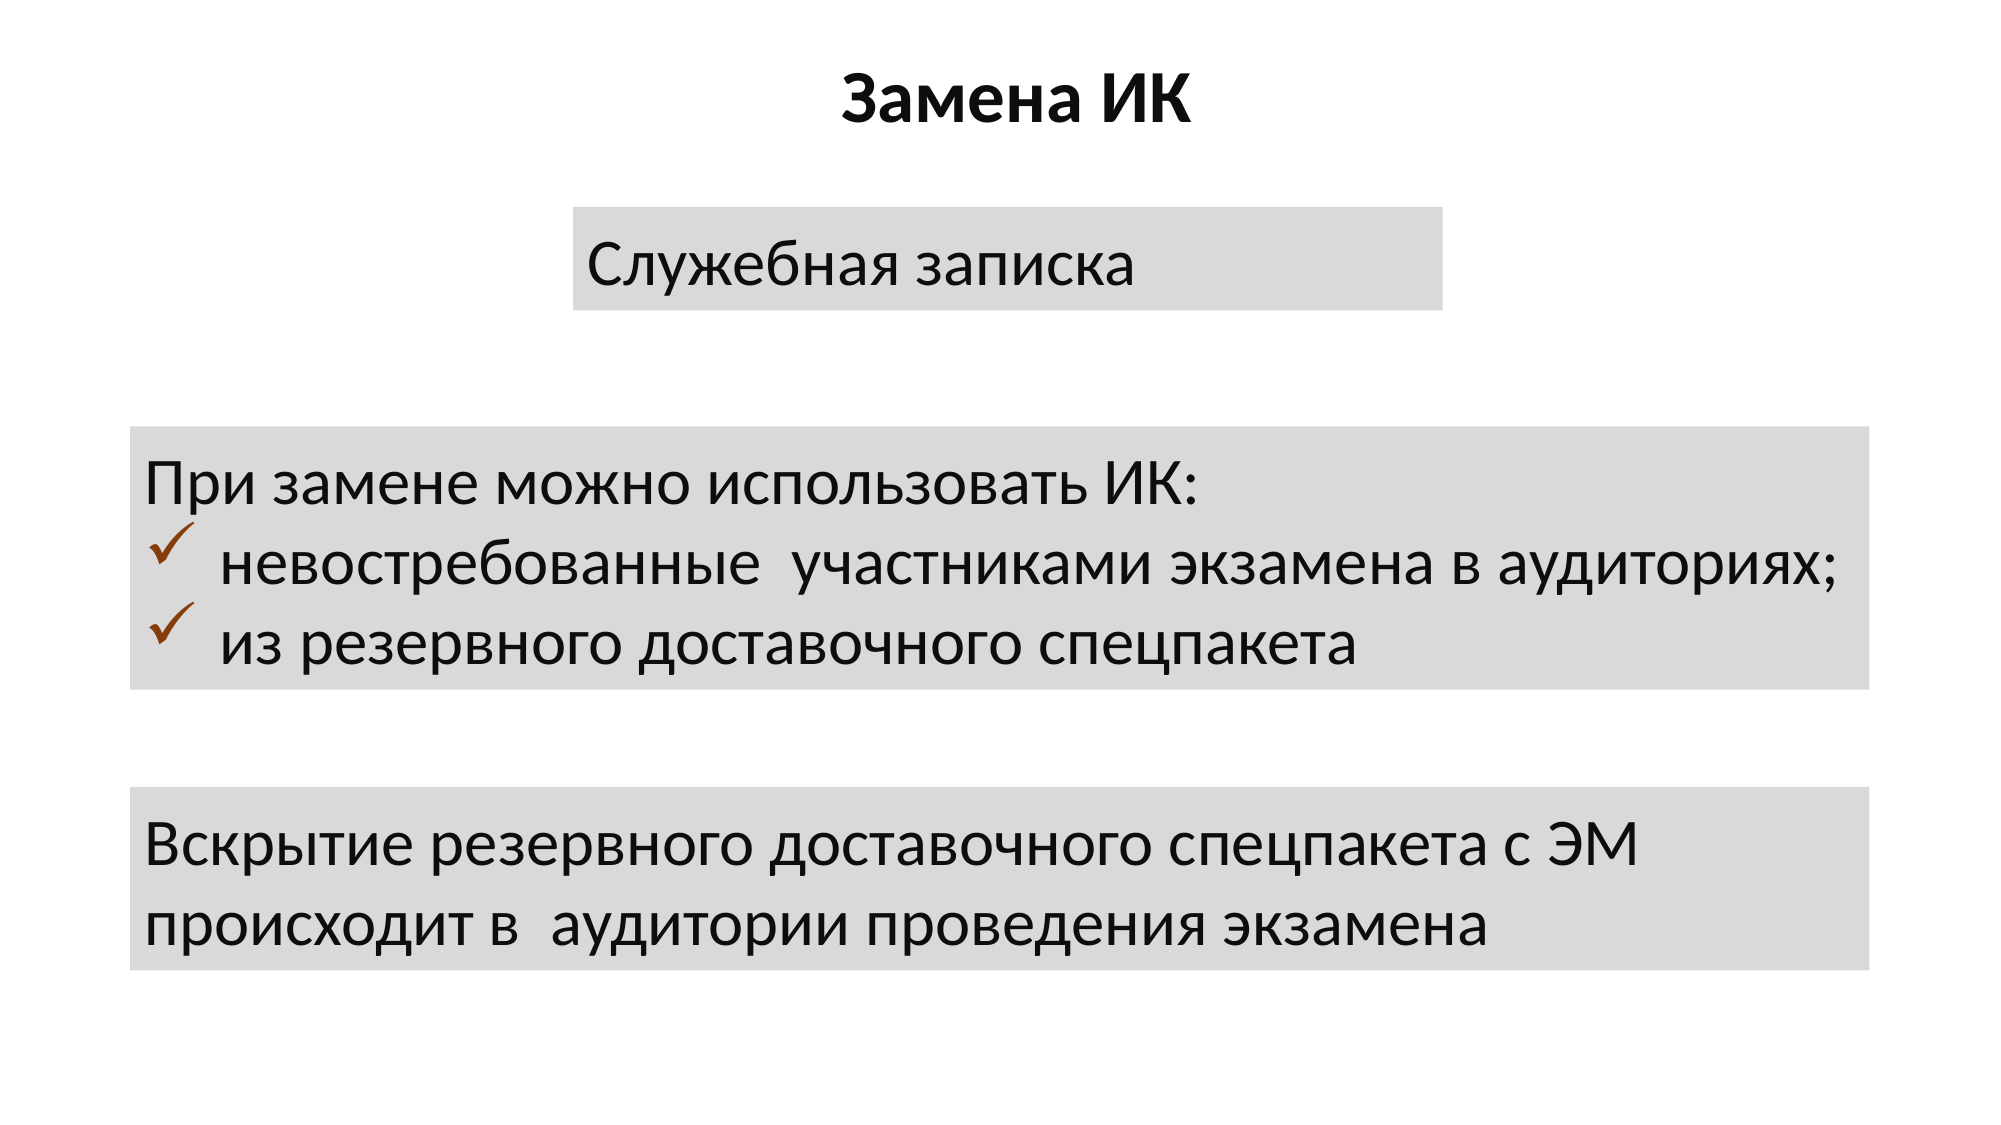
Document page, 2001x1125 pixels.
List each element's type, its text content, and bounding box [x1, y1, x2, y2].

text_box При замене можно использовать ИК: невостребованные участниками экзамена в аудиториях; из резервного доставочного спецпакета [130, 426, 1870, 690]
text_box Служебная записка [573, 206, 1443, 311]
text_box Вскрытие резервного доставочного спецпакета с ЭМ происходит в аудитории проведения экзамена [130, 786, 1870, 971]
text_box Замена ИК [130, 23, 1904, 161]
